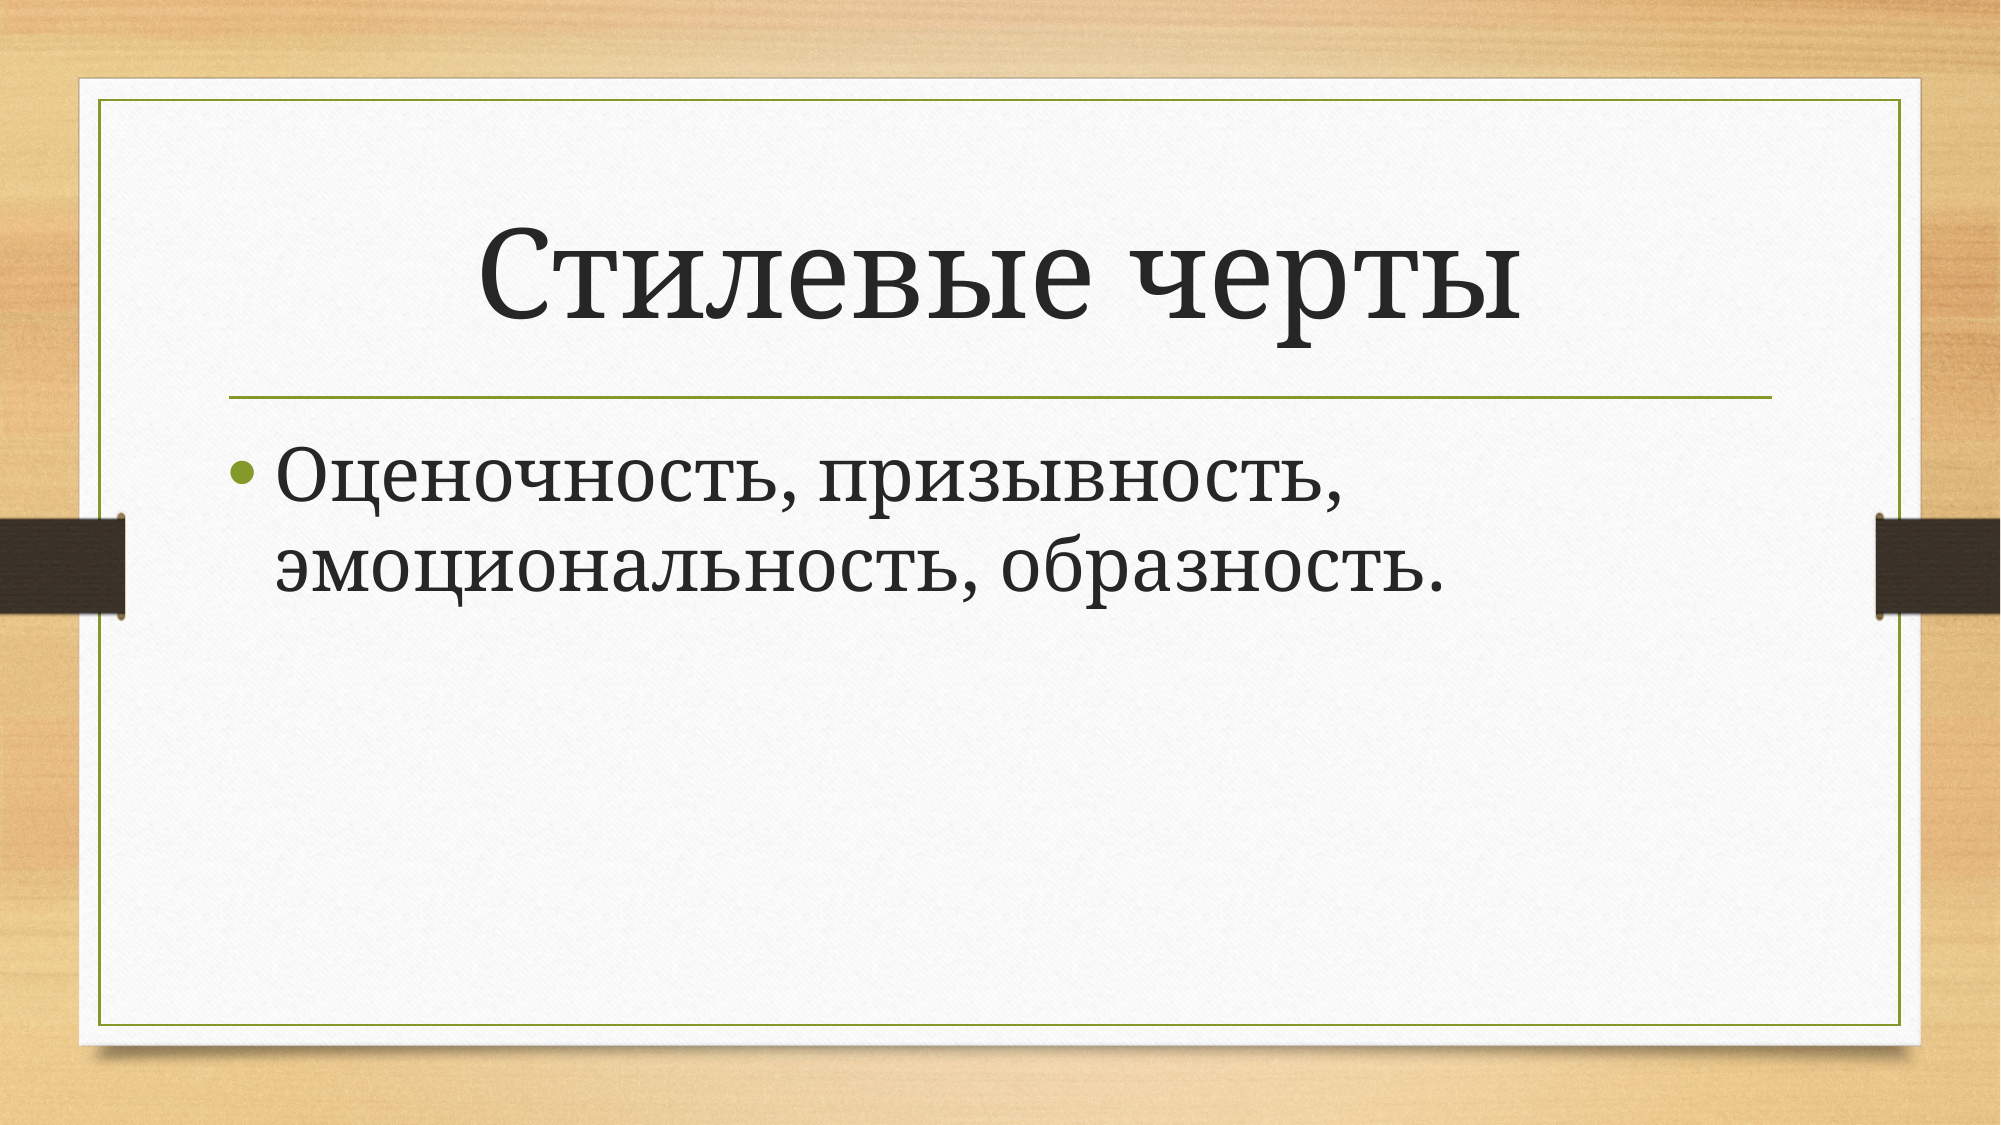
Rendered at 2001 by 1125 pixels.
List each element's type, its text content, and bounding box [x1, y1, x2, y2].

picture [0, 0, 2001, 1125]
list Оценочность, призывность, эмоциональность, образность. [212, 419, 1788, 964]
title Стилевые черты [212, 161, 1788, 375]
